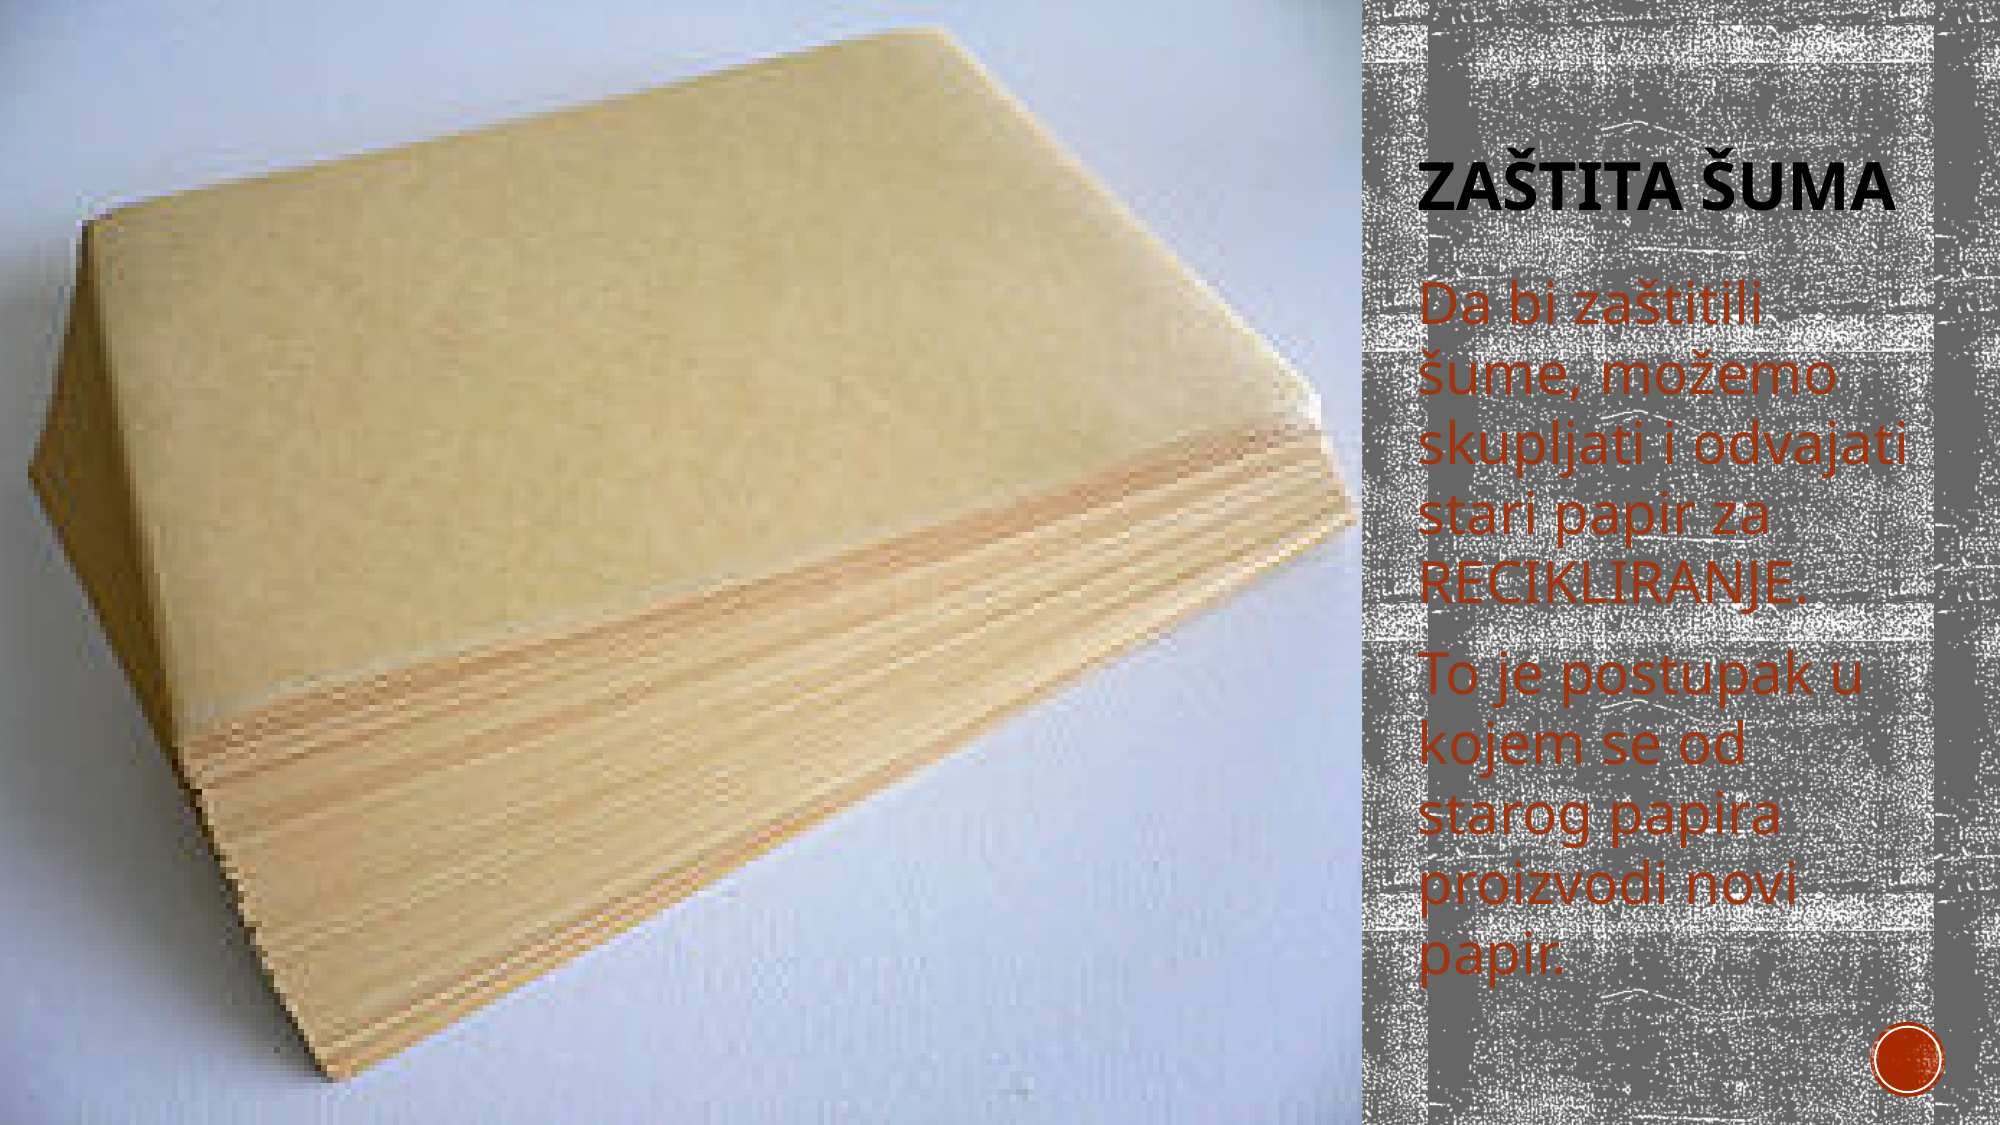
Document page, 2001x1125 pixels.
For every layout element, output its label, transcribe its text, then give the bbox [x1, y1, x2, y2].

picture [0, 0, 1363, 1124]
title Zaštita šuma [1402, 112, 1928, 233]
list Da bi zaštitili šume, možemo skupljati i odvajati stari papir za RECIKLIRANJE. To je postupak u kojem se od starog papira proizvodi novi papir. [1402, 258, 1928, 1013]
